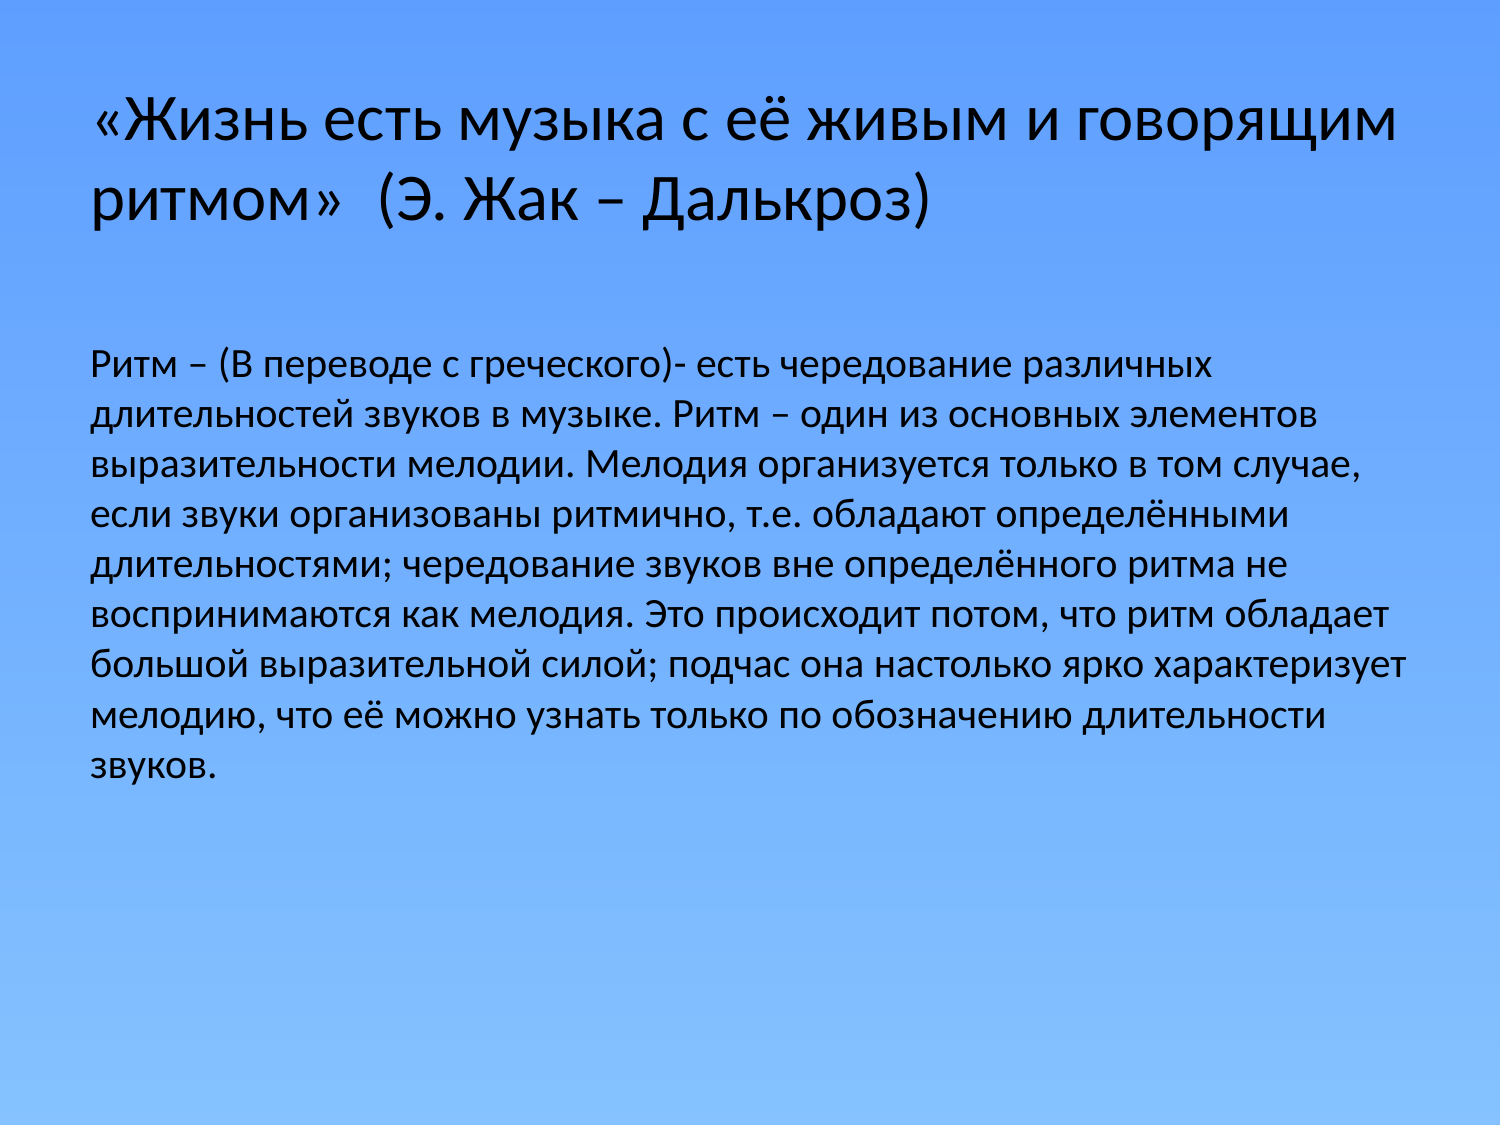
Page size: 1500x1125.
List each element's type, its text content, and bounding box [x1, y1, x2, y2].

list «Жизнь есть музыка с её живым и говорящим ритмом» (Э. Жак – Далькроз) Ритм – (В переводе с греческого)- есть чередование различных длительностей звуков в музыке. Ритм – один из основных элементов выразительности мелодии. Мелодия организуется только в том случае, если звуки организованы ритмично, т.е. обладают определёнными длительностями; чередование звуков вне определённого ритма не воспринимаются как мелодия. Это происходит потом, что ритм обладает большой выразительной силой; подчас она настолько ярко характеризует мелодию, что её можно узнать только по обозначению длительности звуков. [75, 66, 1425, 1005]
